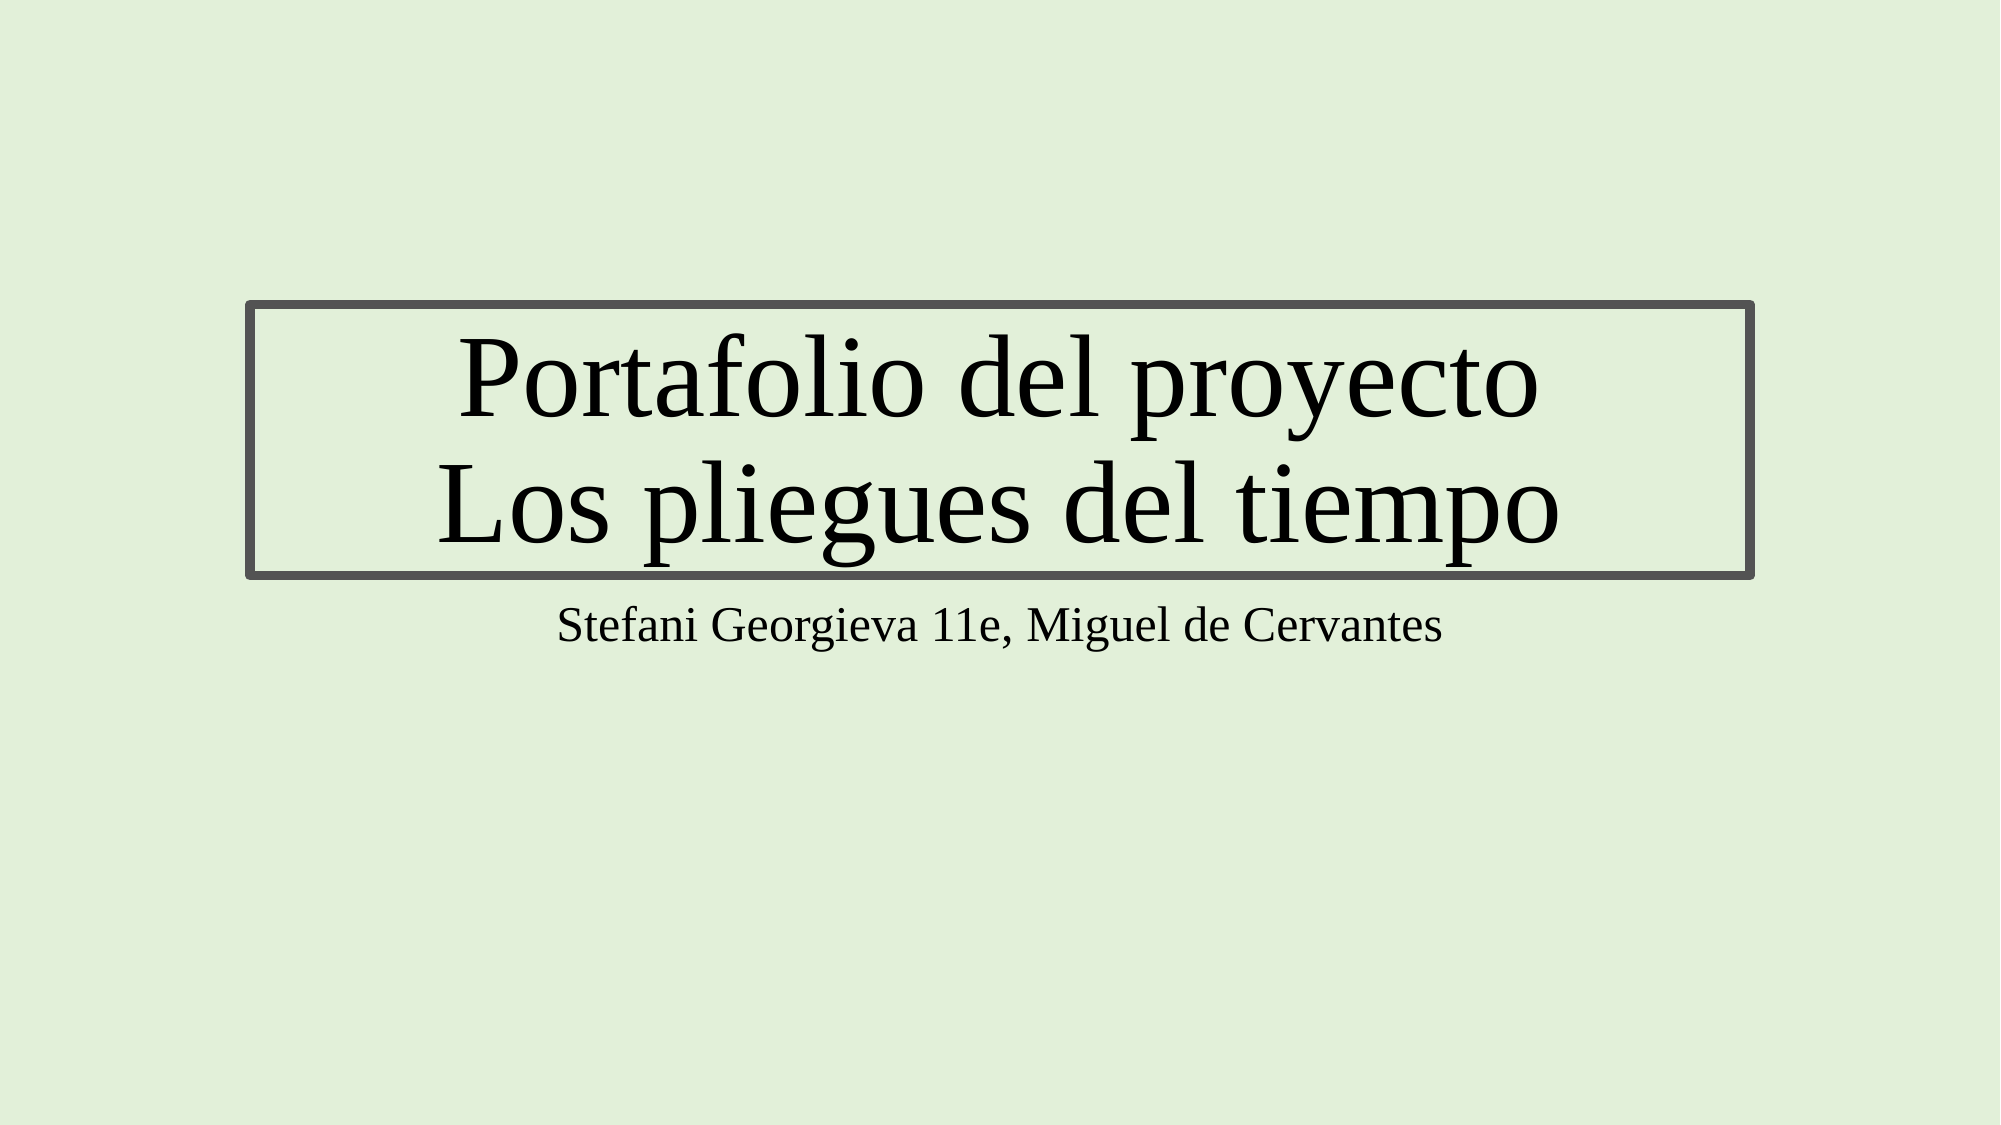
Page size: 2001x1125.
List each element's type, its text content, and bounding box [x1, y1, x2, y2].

title Portafolio del proyecto Los pliegues del tiempo [249, 304, 1750, 576]
subtitle Stefani Georgieva 11e, Miguel de Cervantes [249, 590, 1750, 863]
